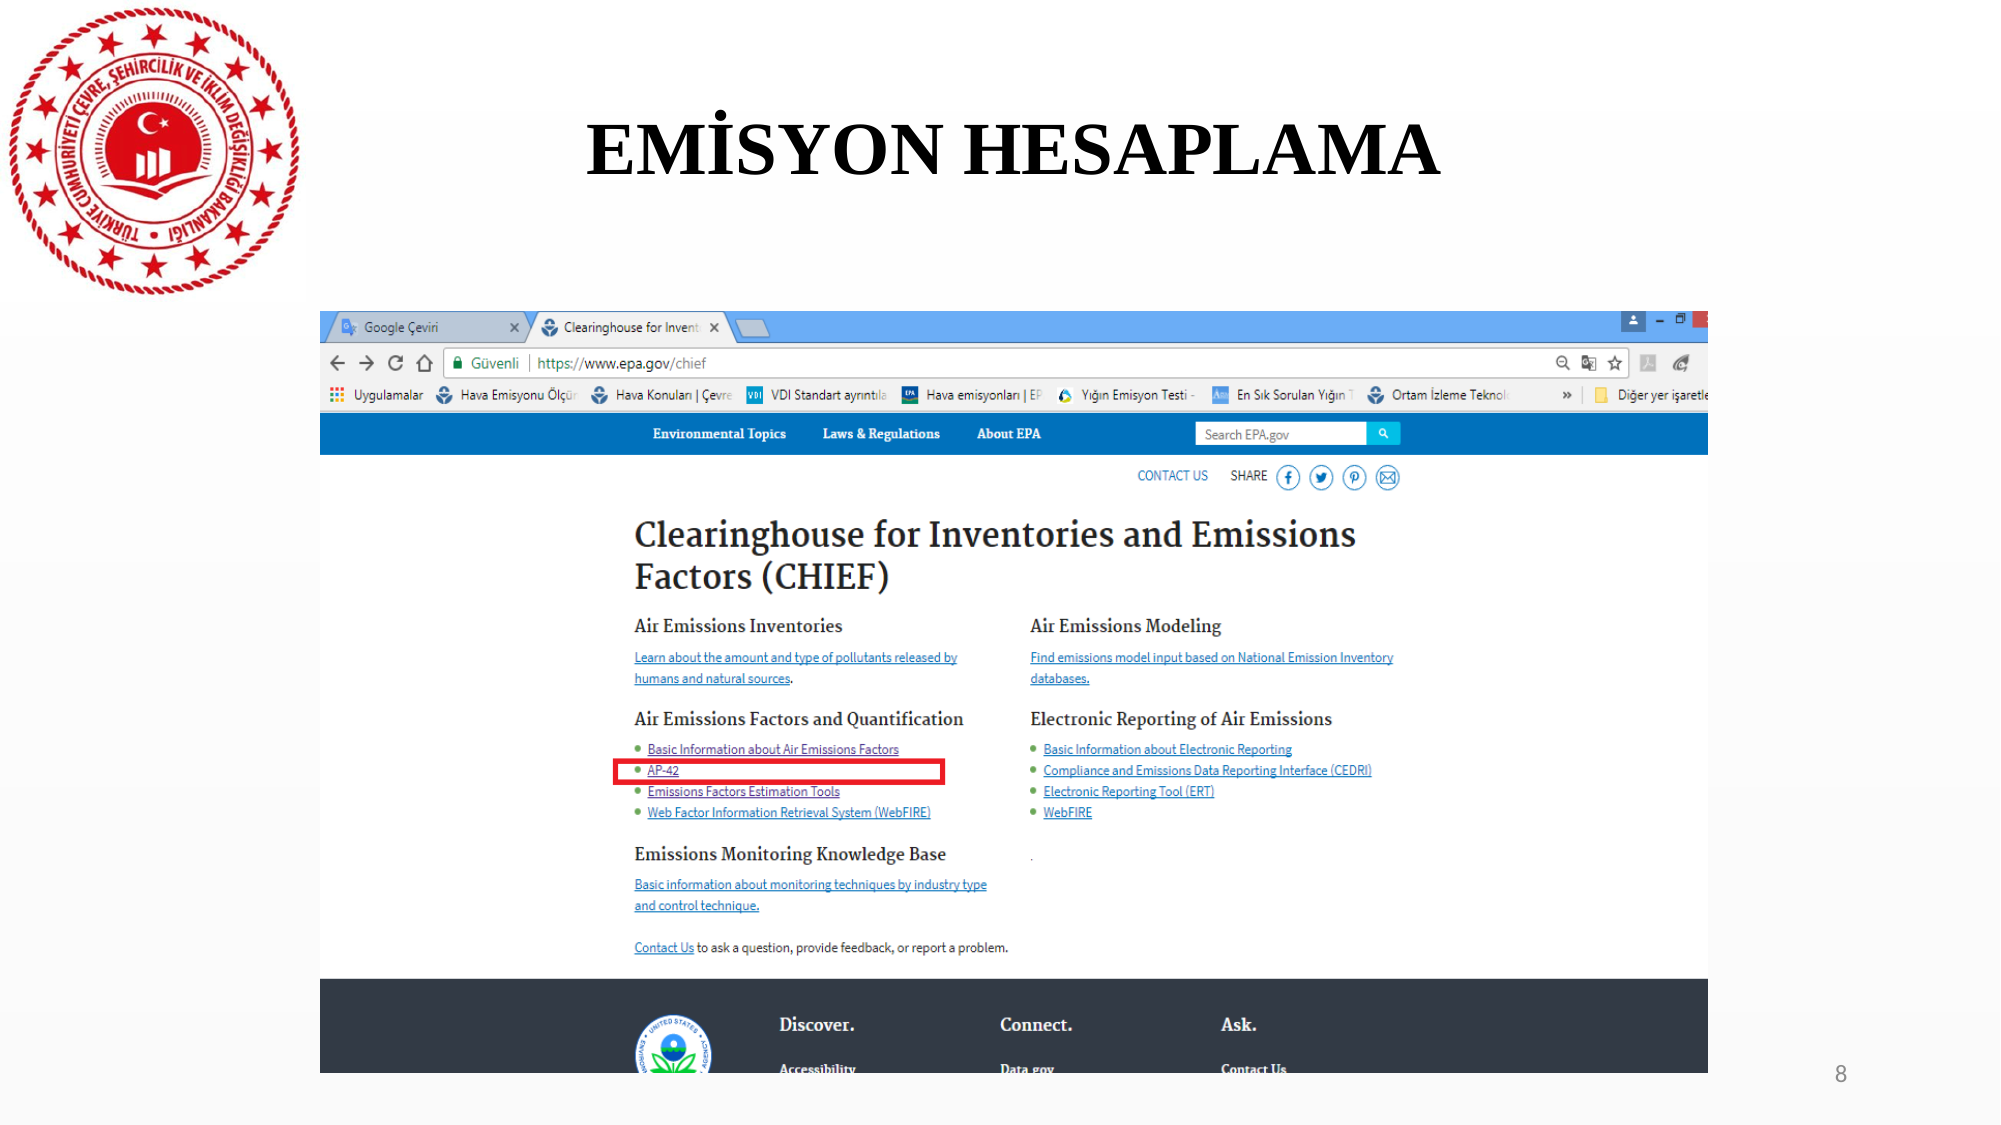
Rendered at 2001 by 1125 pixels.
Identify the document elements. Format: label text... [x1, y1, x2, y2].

picture [320, 311, 1708, 1073]
slide_number 8 [1412, 1042, 1863, 1103]
title EMİSYON HESAPLAMA [306, 42, 1877, 260]
picture [0, 0, 306, 302]
